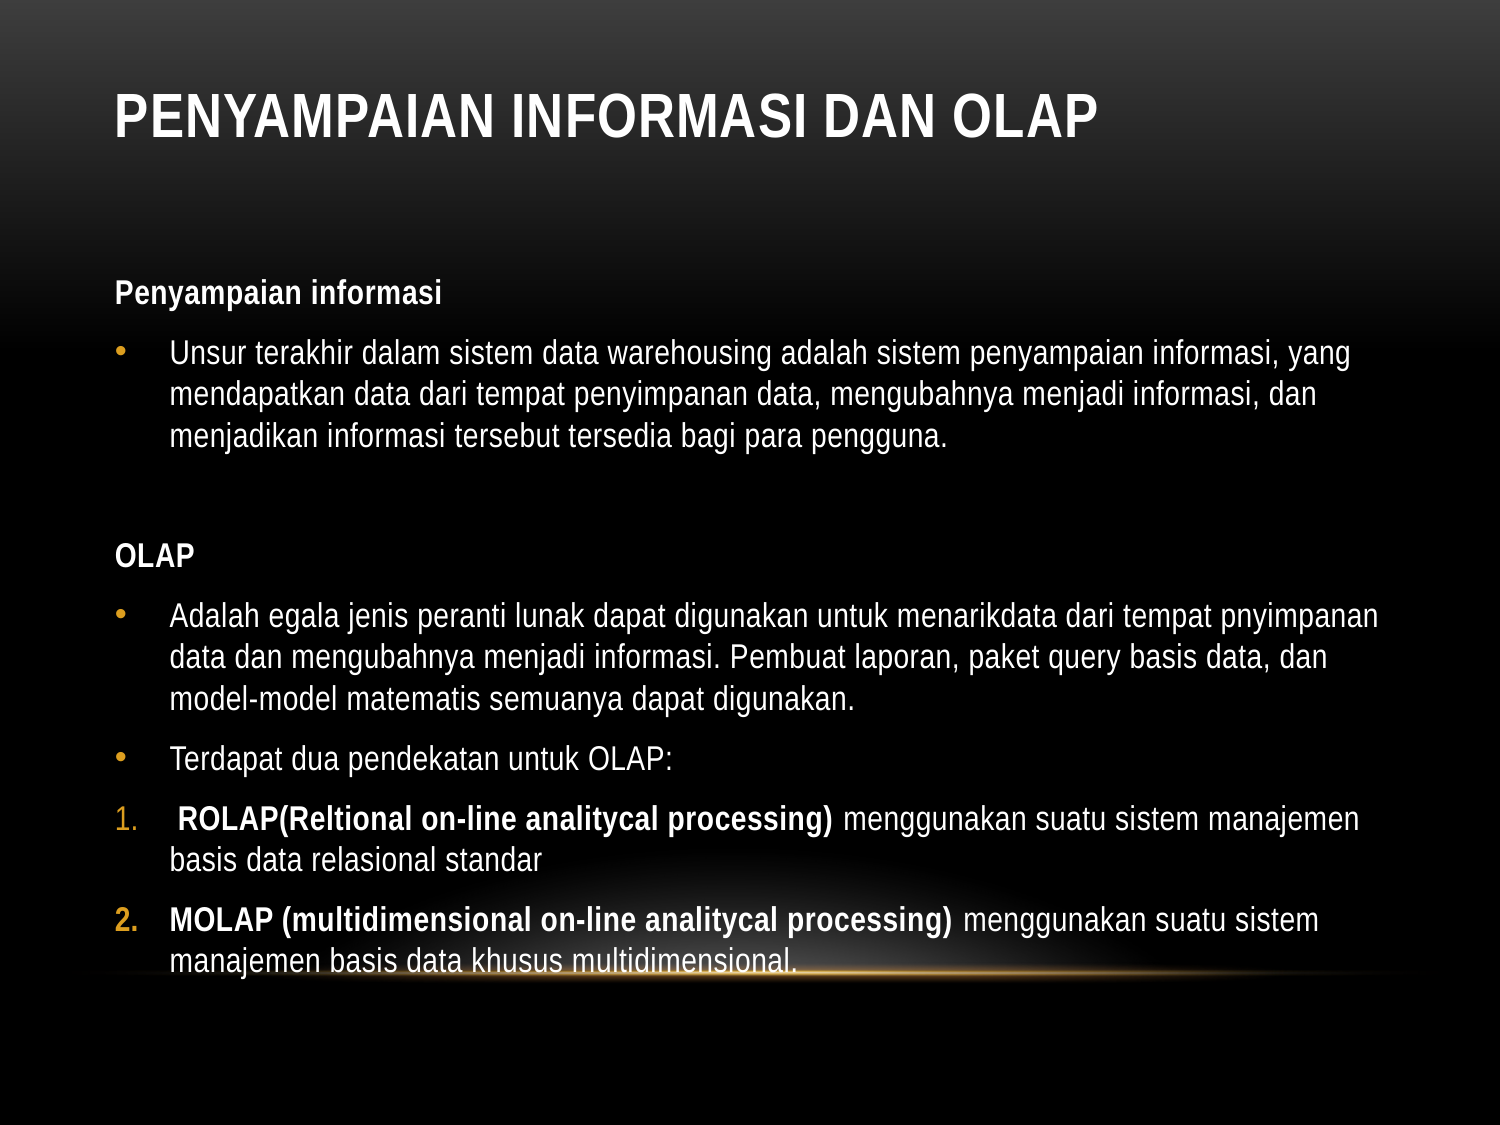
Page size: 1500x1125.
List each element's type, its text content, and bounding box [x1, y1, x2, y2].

title PENYAMPAIAN INFORMASI dan olap [99, 45, 1400, 233]
list Penyampaian informasi Unsur terakhir dalam sistem data warehousing adalah sistem penyampaian informasi, yang mendapatkan data dari tempat penyimpanan data, mengubahnya menjadi informasi, dan menjadikan informasi tersebut tersedia bagi para pengguna. OLAP Adalah egala jenis peranti lunak dapat digunakan untuk menarikdata dari tempat pnyimpanan data dan mengubahnya menjadi informasi. Pembuat laporan, paket query basis data, dan model-model matematis semuanya dapat digunakan. Terdapat dua pendekatan untuk OLAP: ROLAP(Reltional on-line analitycal processing) menggunakan suatu sistem manajemen basis data relasional standar MOLAP (multidimensional on-line analitycal processing) menggunakan suatu sistem manajemen basis data khusus multidimensional. [99, 262, 1400, 988]
picture [0, 0, 1500, 1125]
